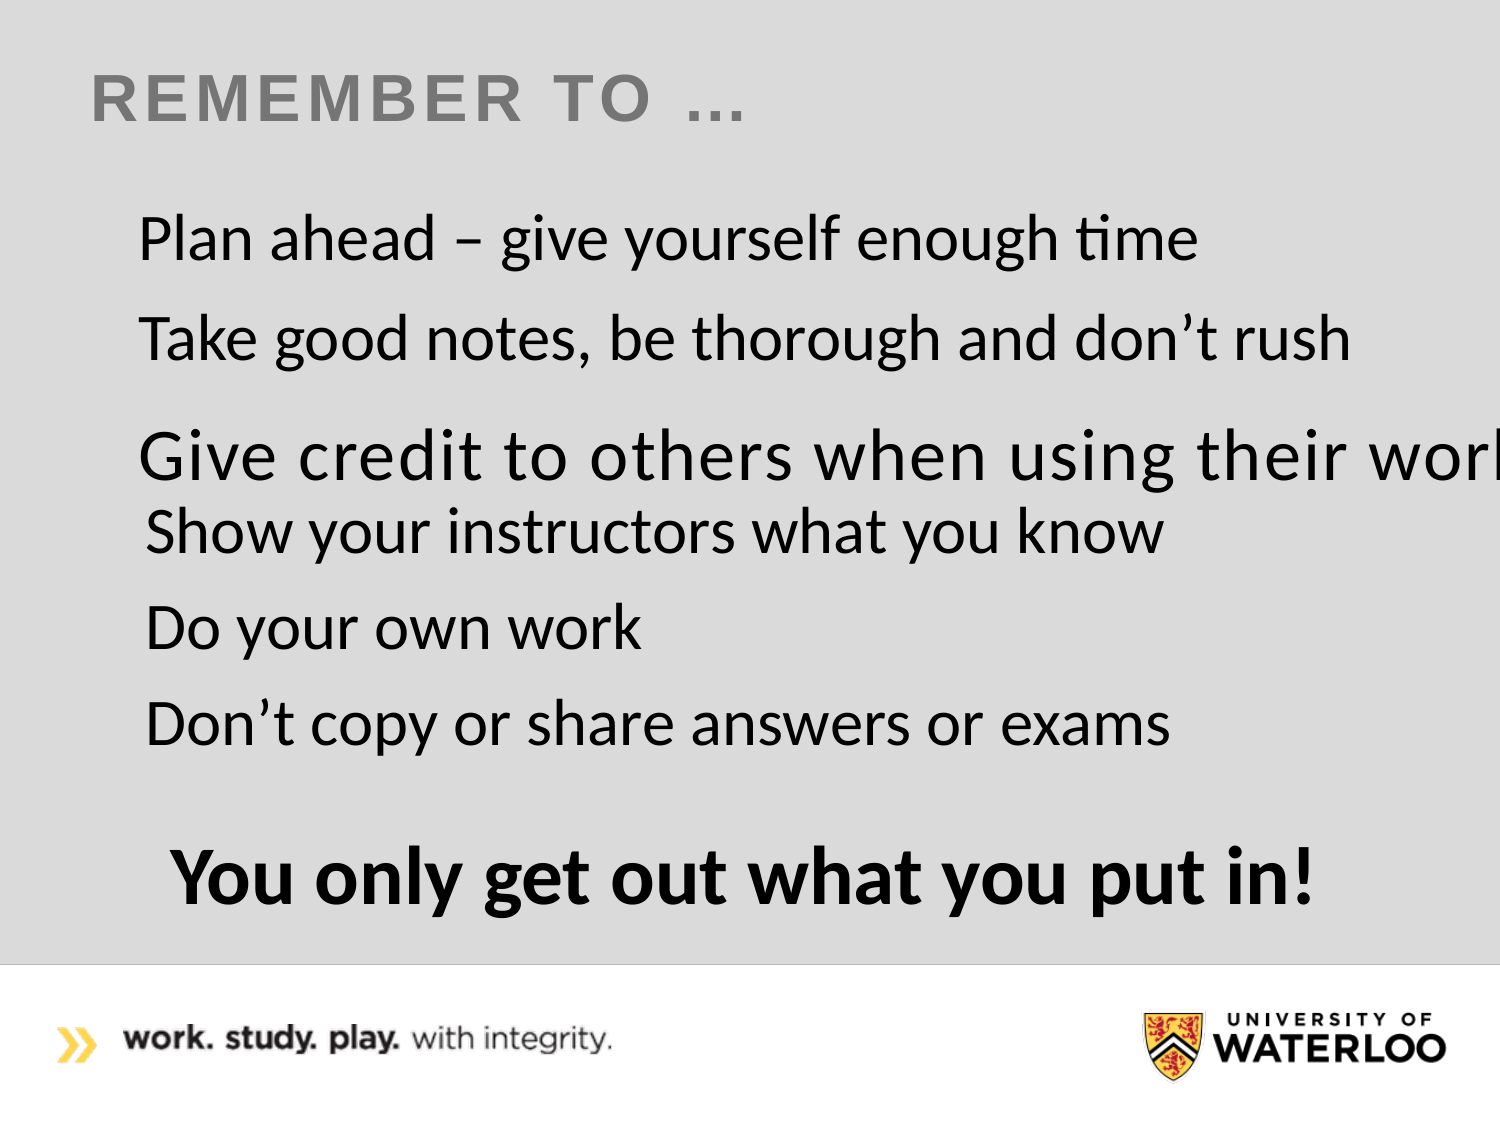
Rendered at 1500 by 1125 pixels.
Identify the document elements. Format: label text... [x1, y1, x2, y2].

text_box Take good notes, be thorough and don’t rush [123, 286, 1400, 382]
text_box Plan ahead – give yourself enough time [123, 185, 1266, 281]
text_box You only get out what you put in! [153, 846, 1335, 929]
text_box Do your own work [130, 575, 802, 670]
title Remember to … [75, 47, 1425, 147]
text_box Show your instructors what you know [130, 479, 1445, 574]
picture [123, 1024, 613, 1057]
list Give credit to others when using their work [123, 398, 1500, 528]
text_box Don’t copy or share answers or exams [130, 671, 1492, 846]
